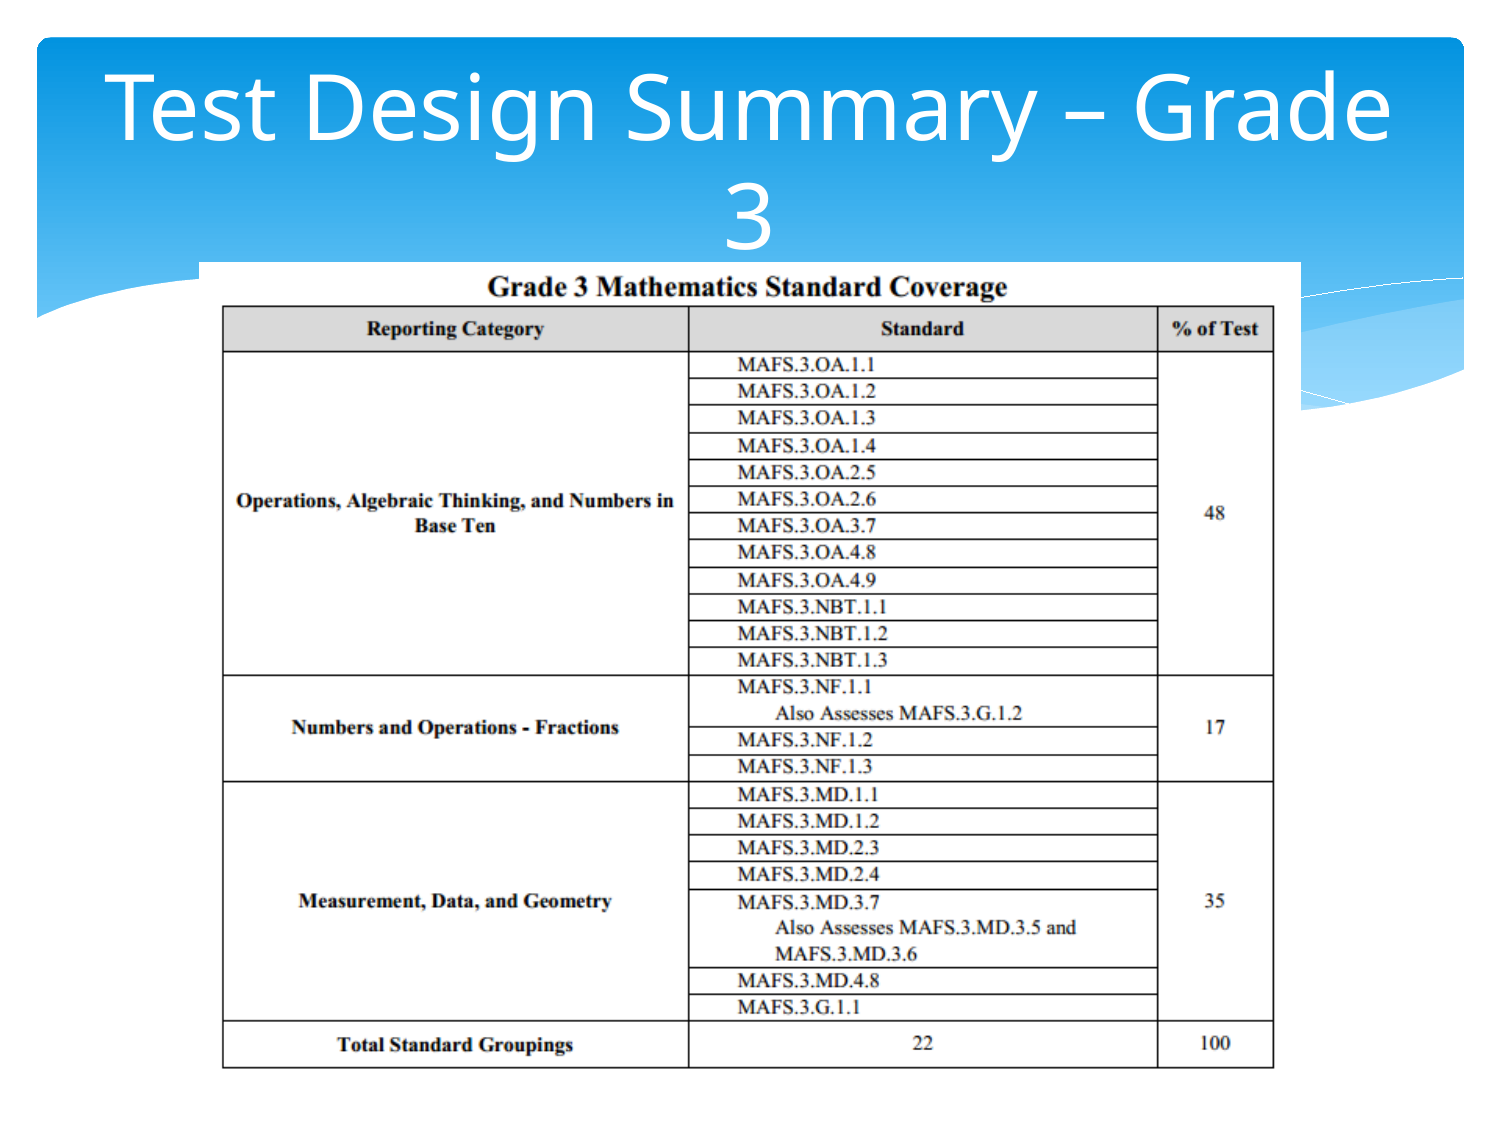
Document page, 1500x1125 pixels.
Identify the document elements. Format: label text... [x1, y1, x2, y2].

picture [198, 262, 1301, 1087]
title Test Design Summary – Grade 3 [75, 55, 1425, 261]
